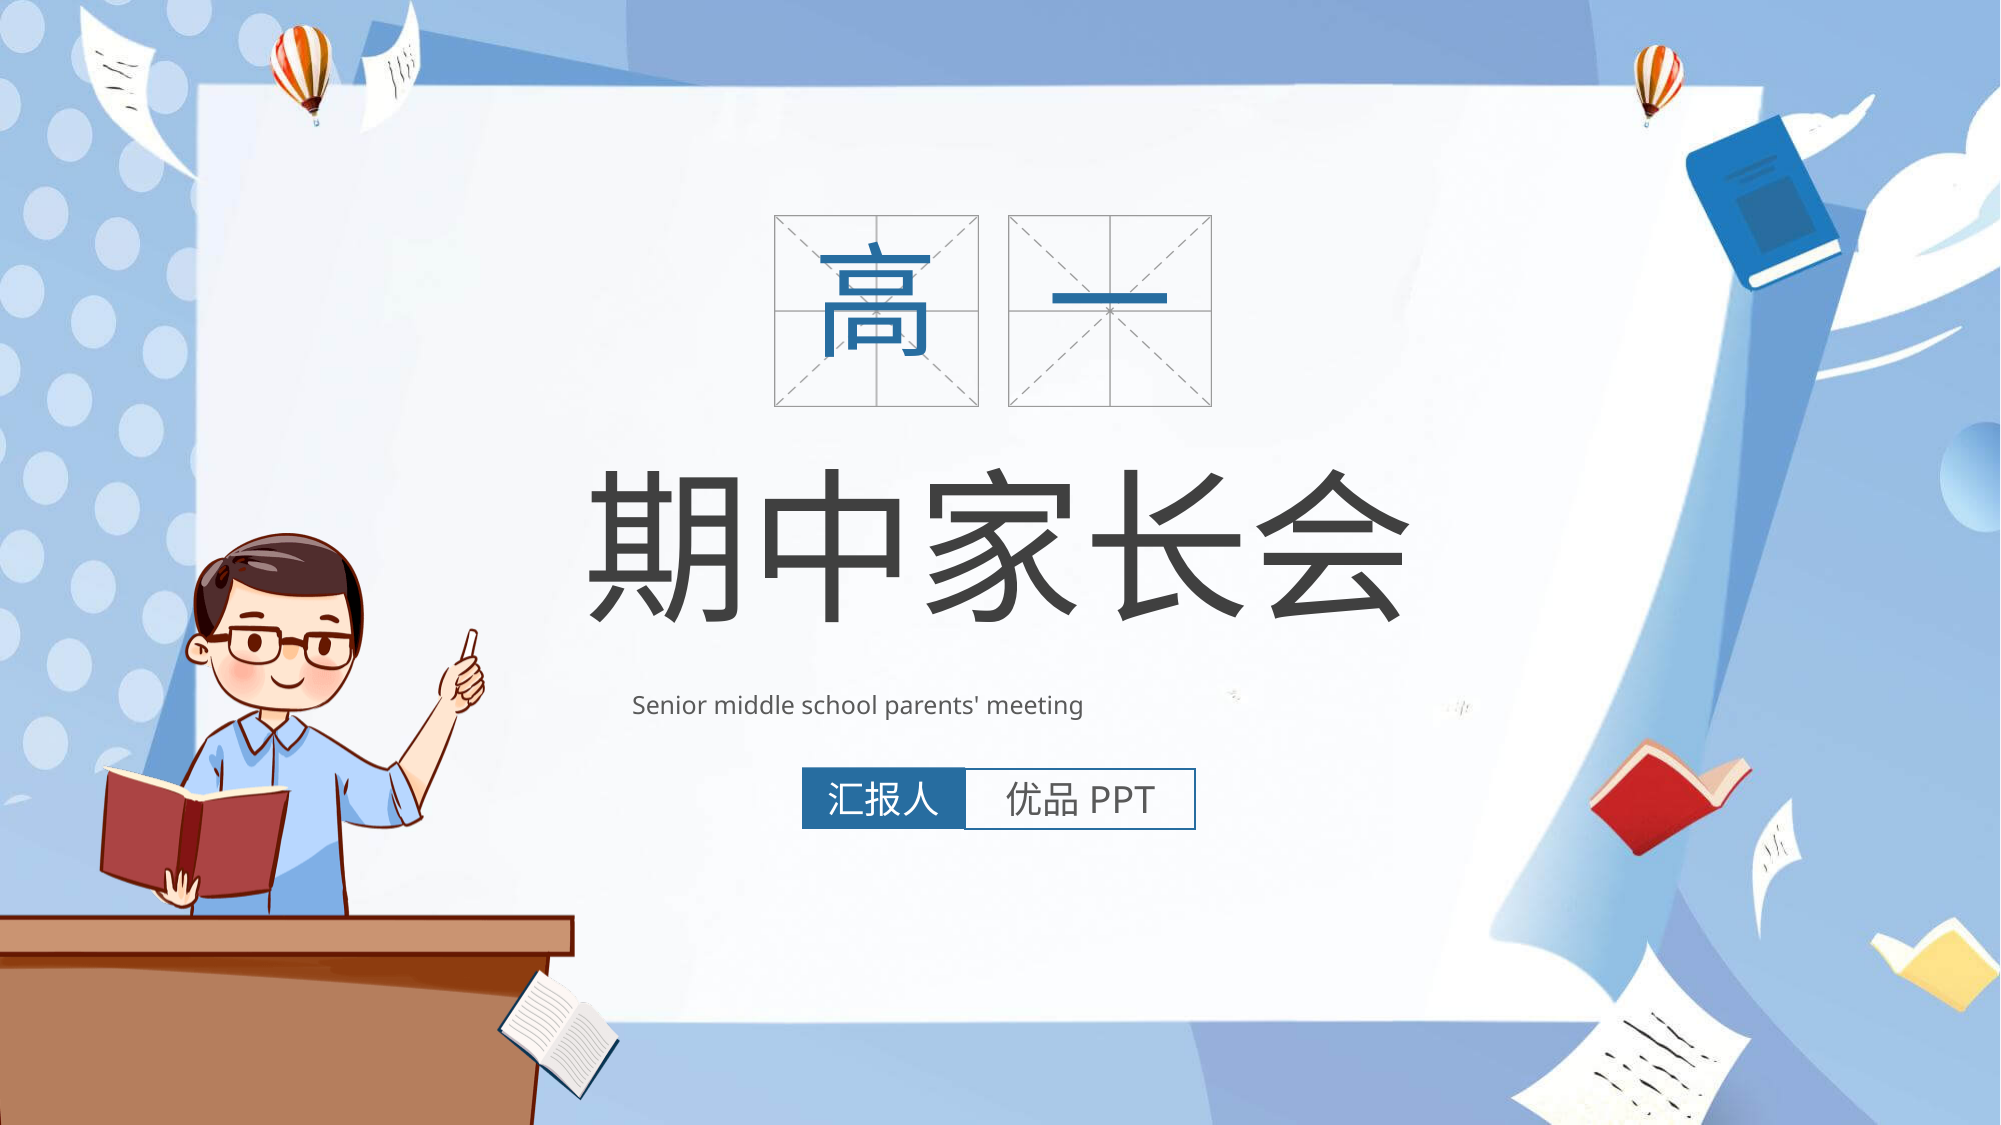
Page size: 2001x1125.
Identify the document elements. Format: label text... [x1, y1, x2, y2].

text_box 汇报人 [801, 766, 966, 830]
text_box Senior middle school parents' meeting [620, 681, 1383, 727]
text_box 期中家长会 [568, 436, 1432, 651]
text_box 优品PPT [964, 768, 1196, 830]
picture [0, 0, 2001, 1125]
